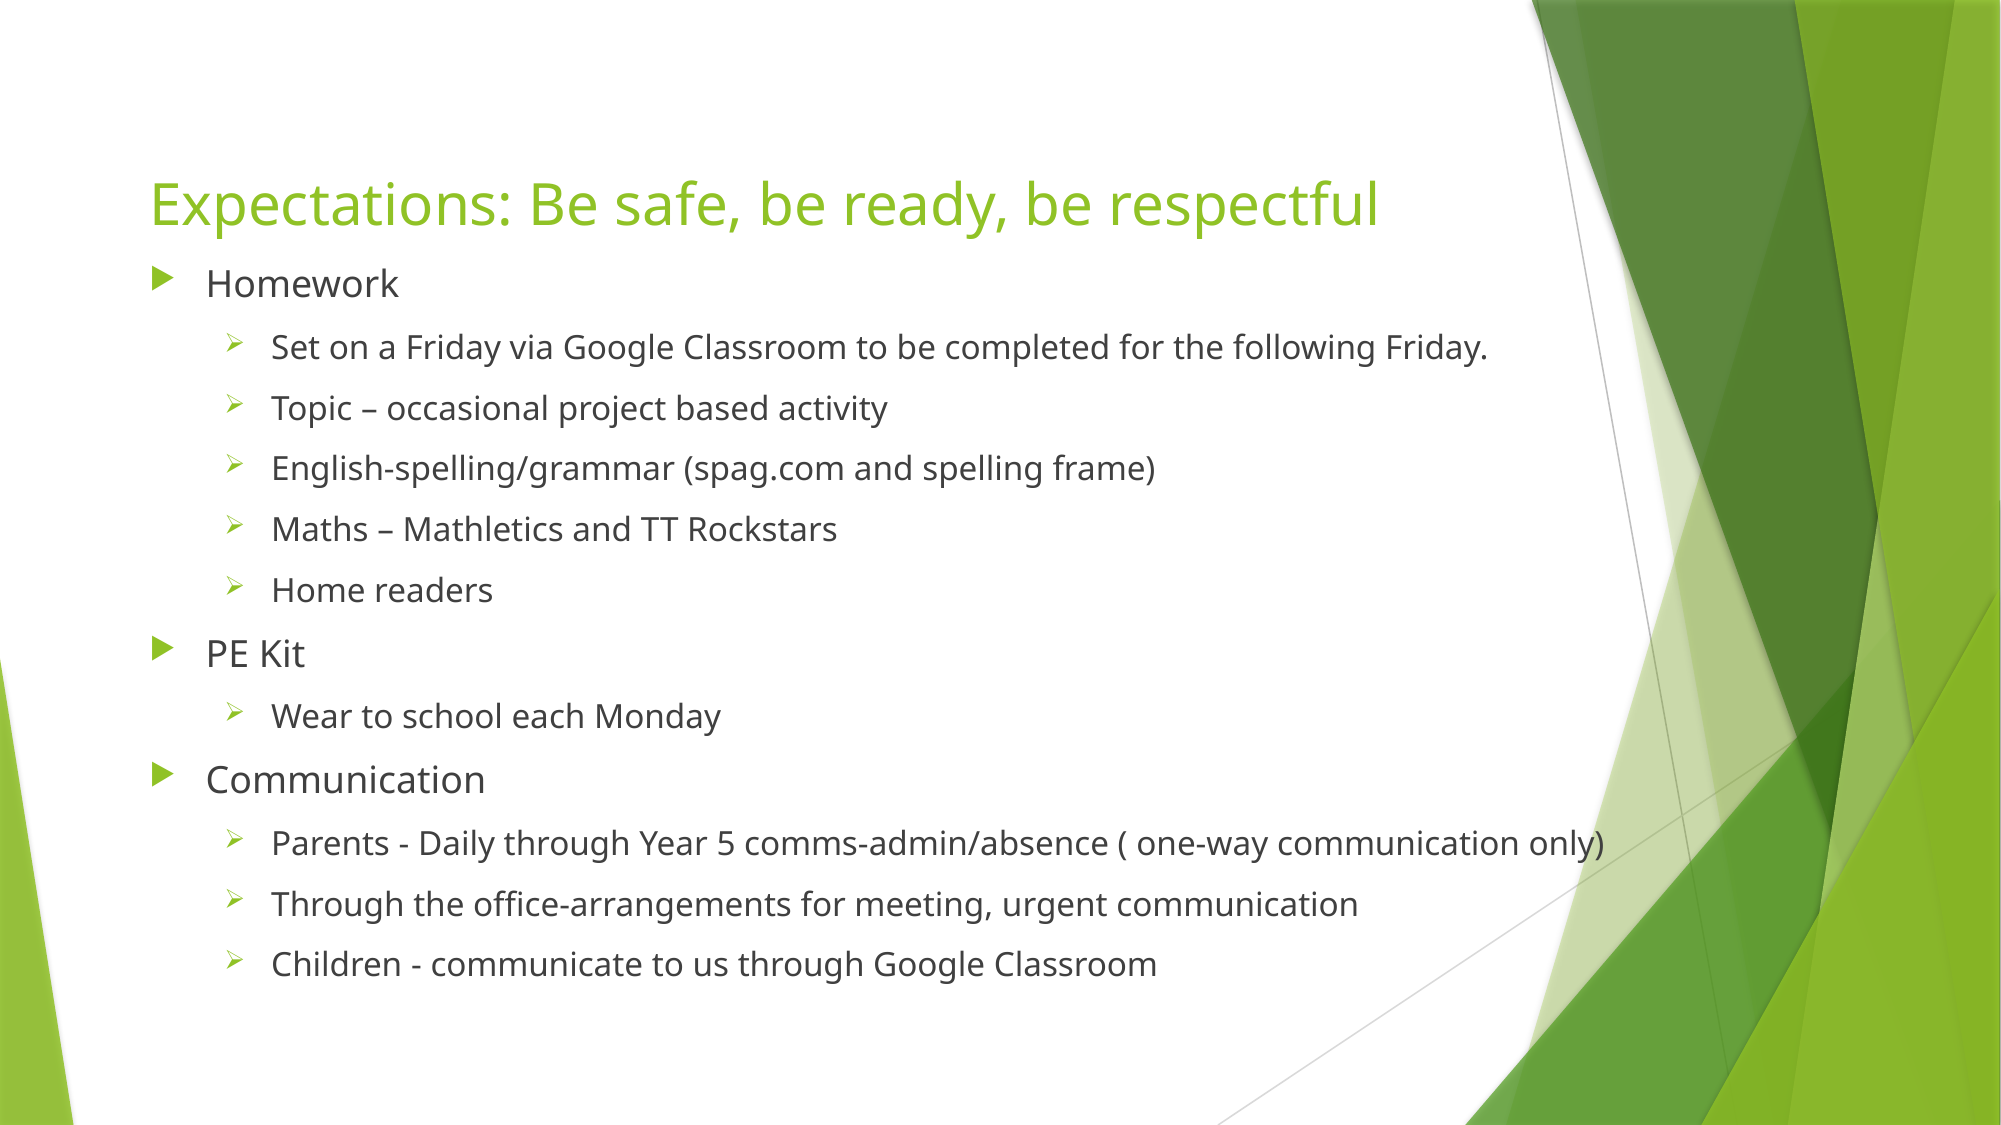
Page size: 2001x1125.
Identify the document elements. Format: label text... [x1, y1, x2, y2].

list Homework Set on a Friday via Google Classroom to be completed for the following Friday. Topic – occasional project based activity English-spelling/grammar (spag.com and spelling frame) Maths – Mathletics and TT Rockstars Home readers PE Kit Wear to school each Monday Communication Parents - Daily through Year 5 comms-admin/absence ( one-way communication only) Through the office-arrangements for meeting, urgent communication Children - communicate to us through Google Classroom [134, 252, 1866, 1030]
title Expectations: Be safe, be ready, be respectful [134, 159, 1707, 252]
